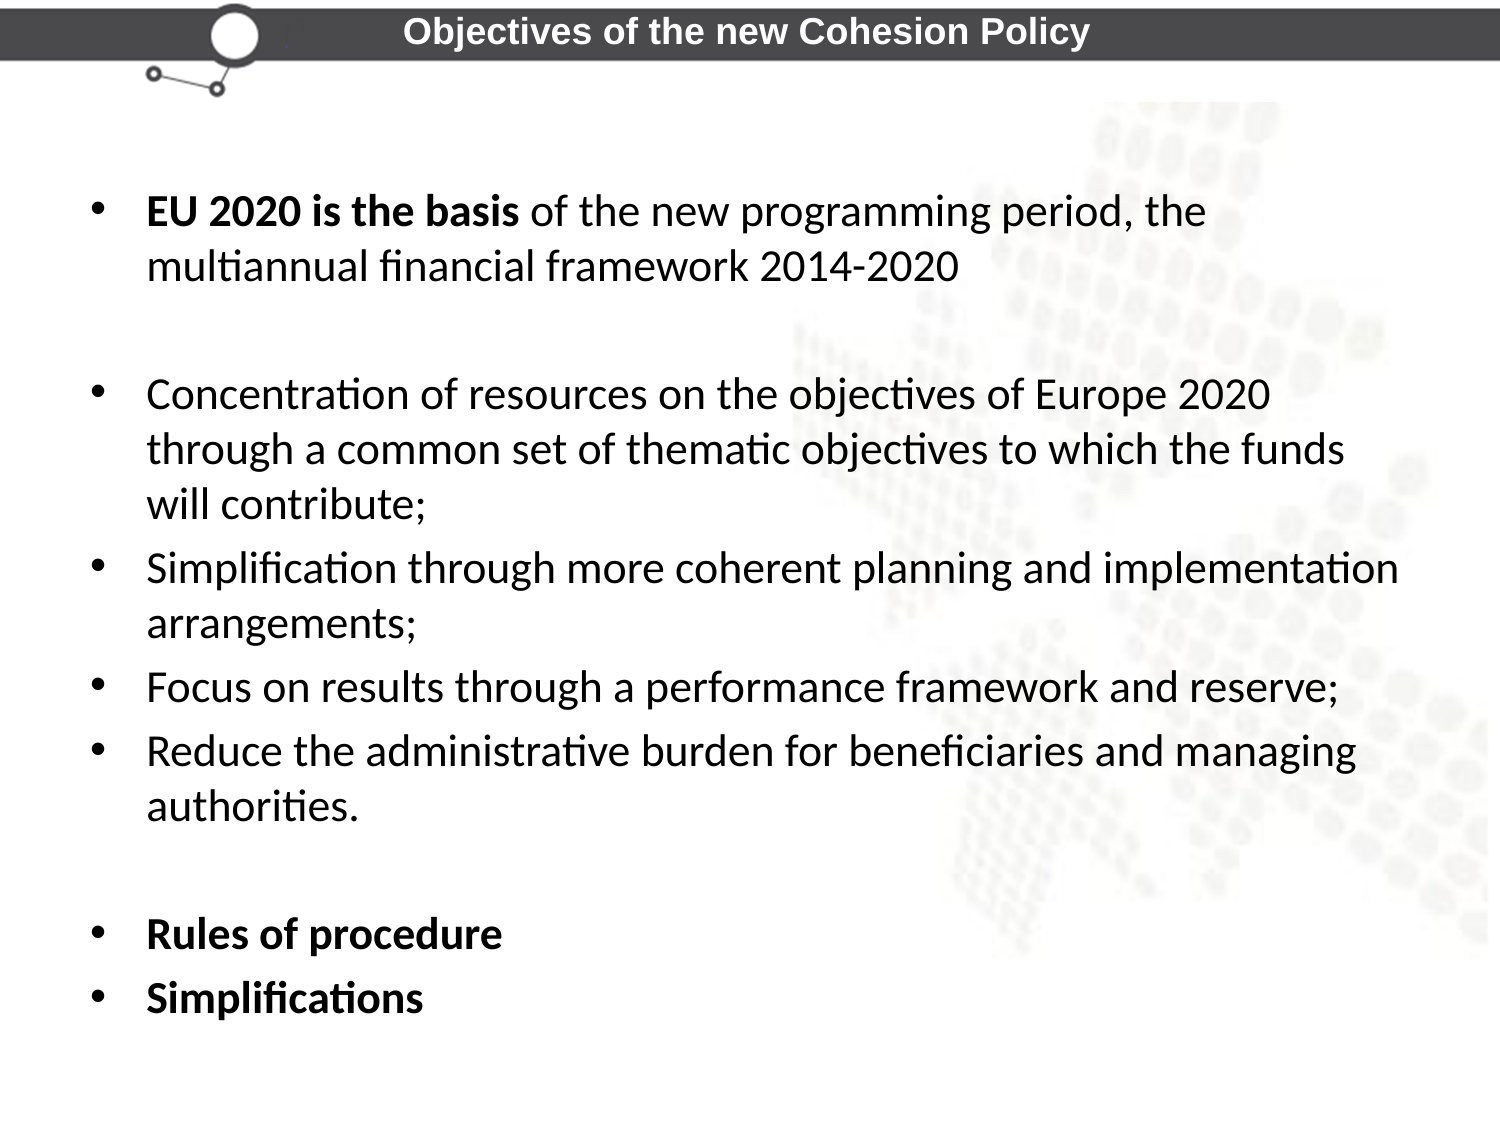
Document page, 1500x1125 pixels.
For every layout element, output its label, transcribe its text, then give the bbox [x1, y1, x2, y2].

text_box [29, 112, 1459, 350]
picture [0, 0, 1500, 1125]
list EU 2020 is the basis of the new programming period, the multiannual financial framework 2014-2020 Concentration of resources on the objectives of Europe 2020 through a common set of thematic objectives to which the funds will contribute; Simplification through more coherent planning and implementation arrangements; Focus on results through a performance framework and reserve; Reduce the administrative burden for beneficiaries and managing authorities. Rules of procedure Simplifications [74, 358, 1426, 1006]
